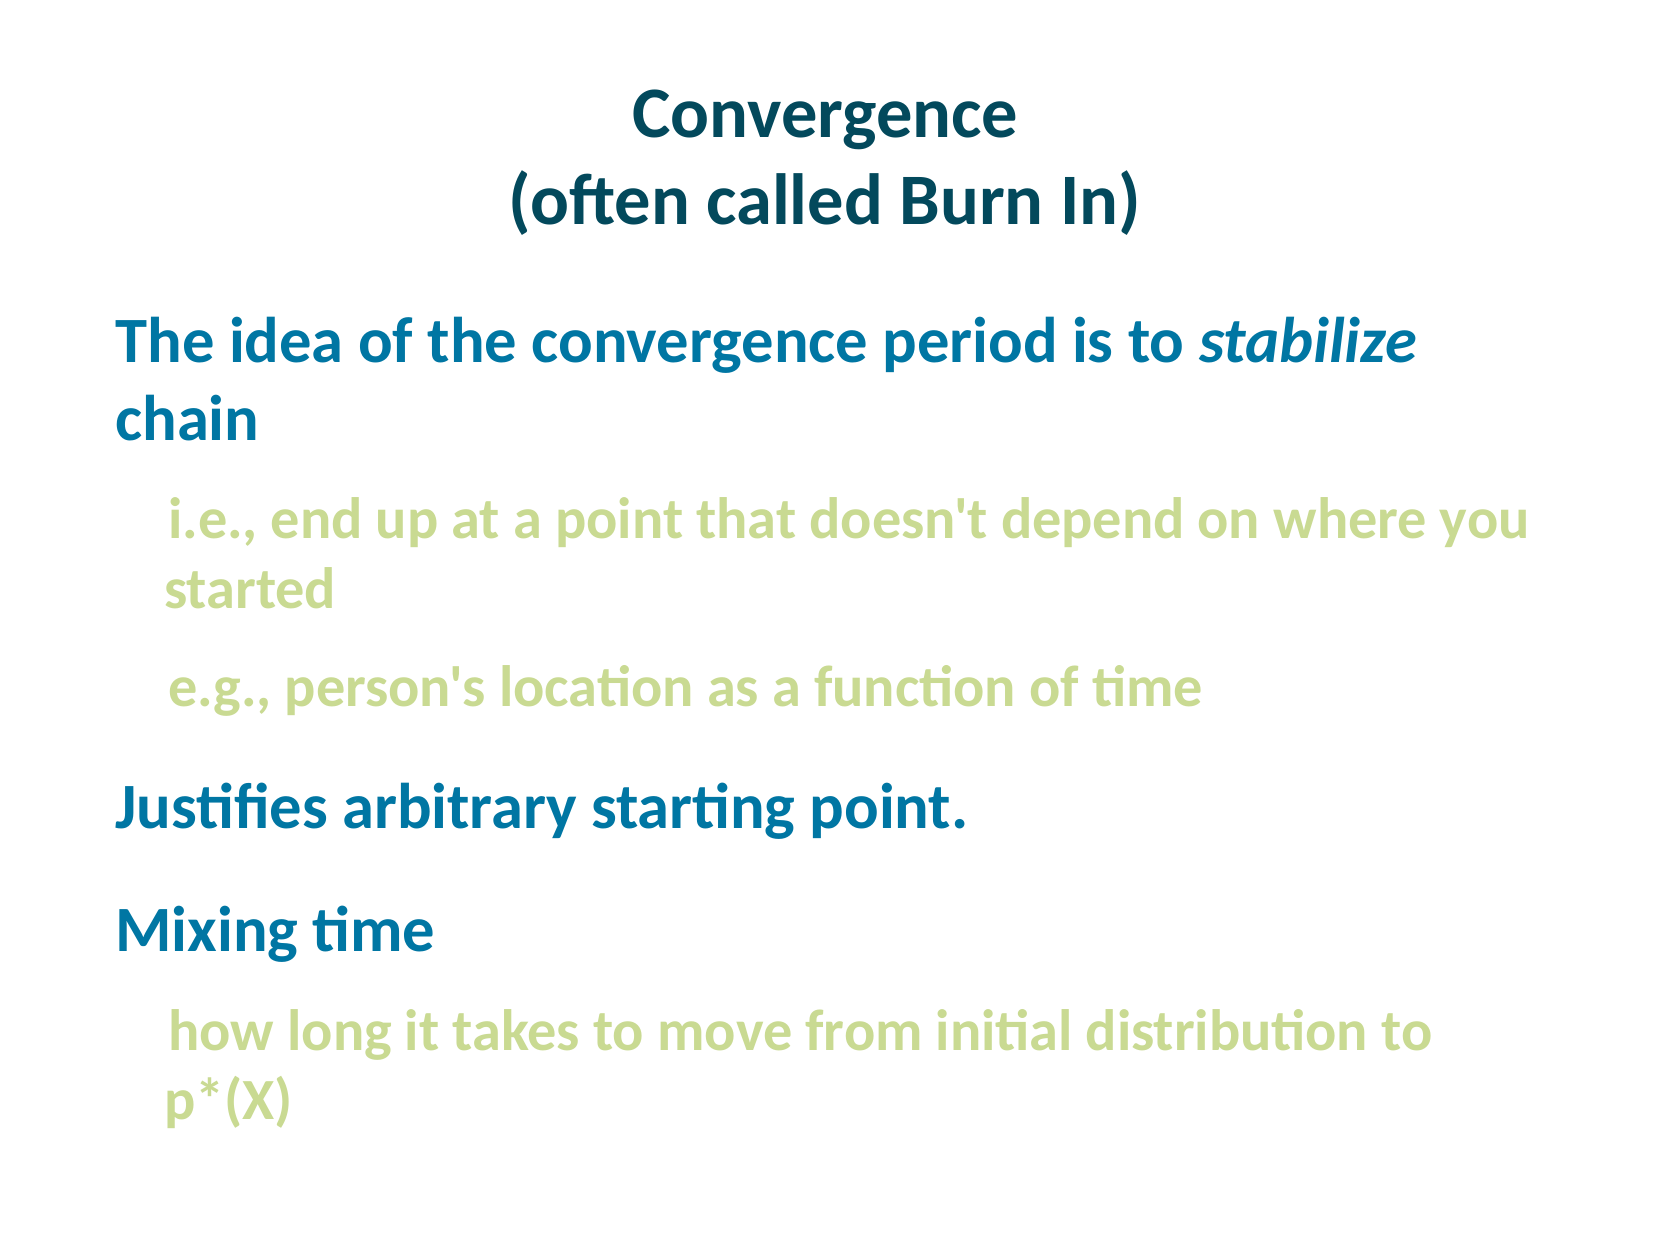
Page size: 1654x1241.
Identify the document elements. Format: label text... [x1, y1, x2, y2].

list The idea of the convergence period is to stabilize chain i.e., end up at a point that doesn't depend on where you started e.g., person's location as a function of time Justifies arbitrary starting point. Mixing time how long it takes to move from initial distribution to p*(X) [82, 290, 1569, 1193]
title Convergence (often called Burn In) [82, 56, 1569, 248]
